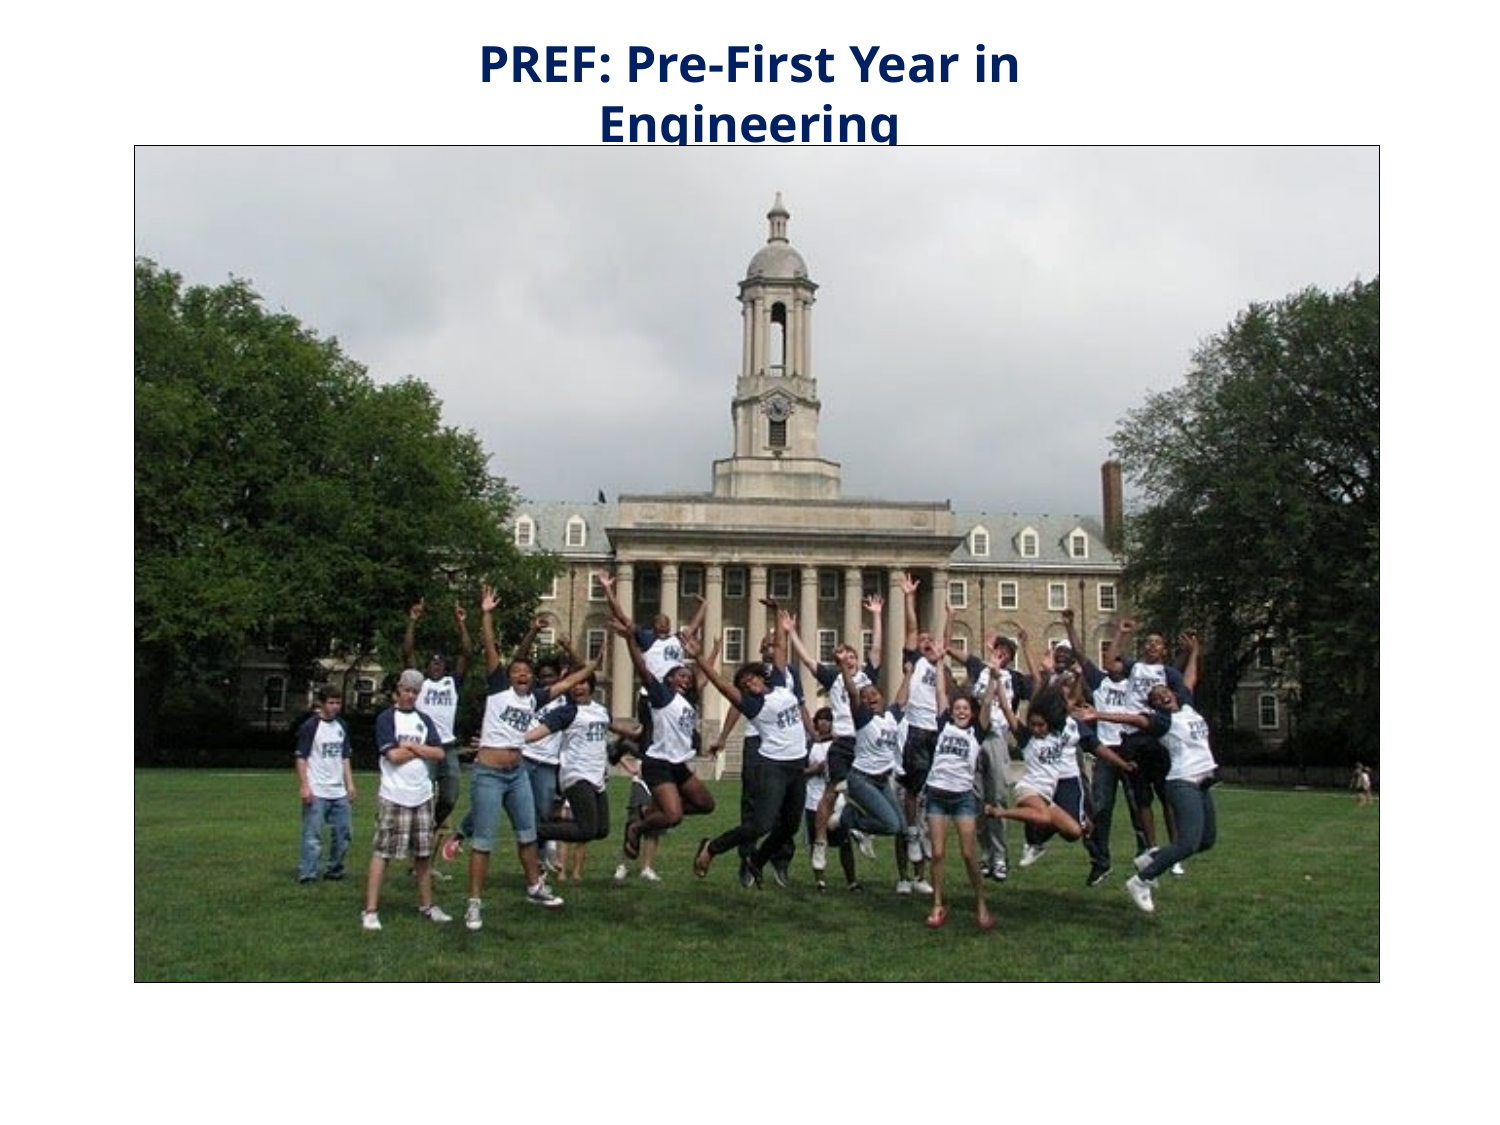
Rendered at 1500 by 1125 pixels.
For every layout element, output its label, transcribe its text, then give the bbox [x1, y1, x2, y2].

picture [133, 144, 1380, 983]
text_box PREF: Pre-First Year in Engineering [322, 24, 1178, 143]
